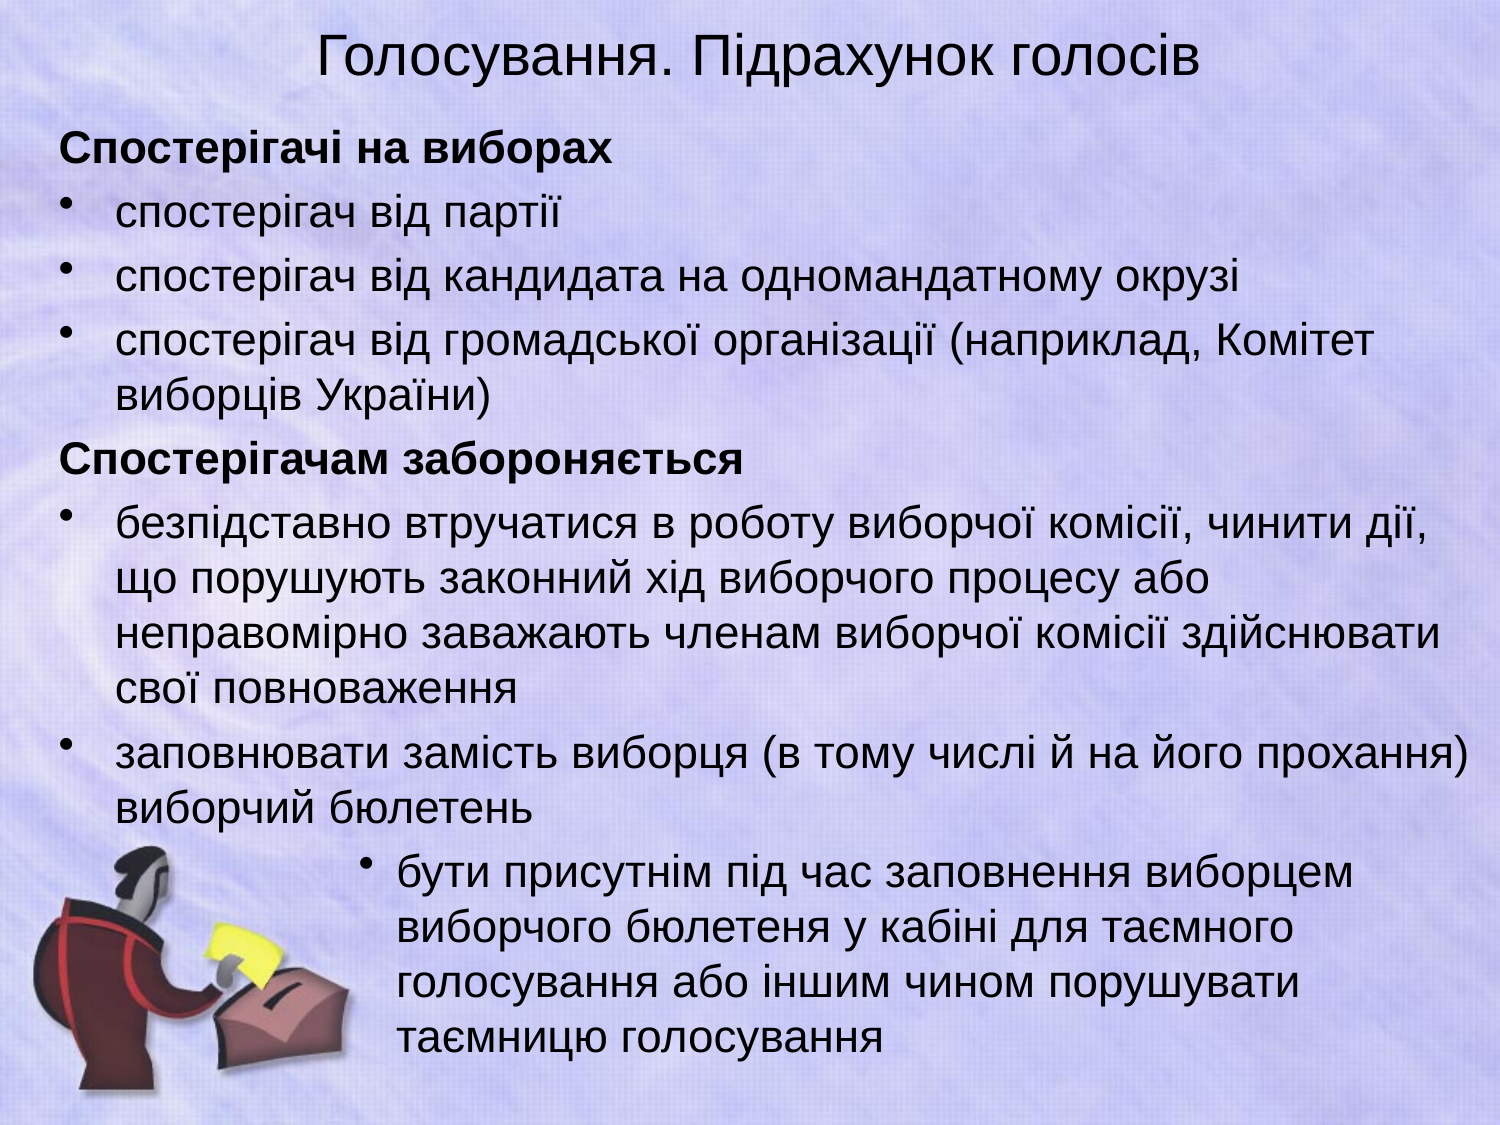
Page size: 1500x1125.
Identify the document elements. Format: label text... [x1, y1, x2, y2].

picture [0, 0, 1500, 1125]
title Голосування. Підрахунок голосів [38, 45, 1480, 165]
list Спостерігачі на виборах спостерігач від партії спостерігач від кандидата на одномандатному окрузі спостерігач від громадської організації (наприклад, Комітет виборців України) Спостерігачам забороняється безпідставно втручатися в роботу виборчої комісії, чинити дії, що порушують законний хід виборчого процесу або неправомірно заважають членам виборчої комісії здійснювати свої повноваження заповнювати замість виборця (в тому числі й на його прохання) виборчий бюлетень бути присутнім під час заповнення виборцем виборчого бюлетеня у кабіні для таємного голосування або іншим чином порушувати таємницю голосування [43, 110, 1500, 942]
